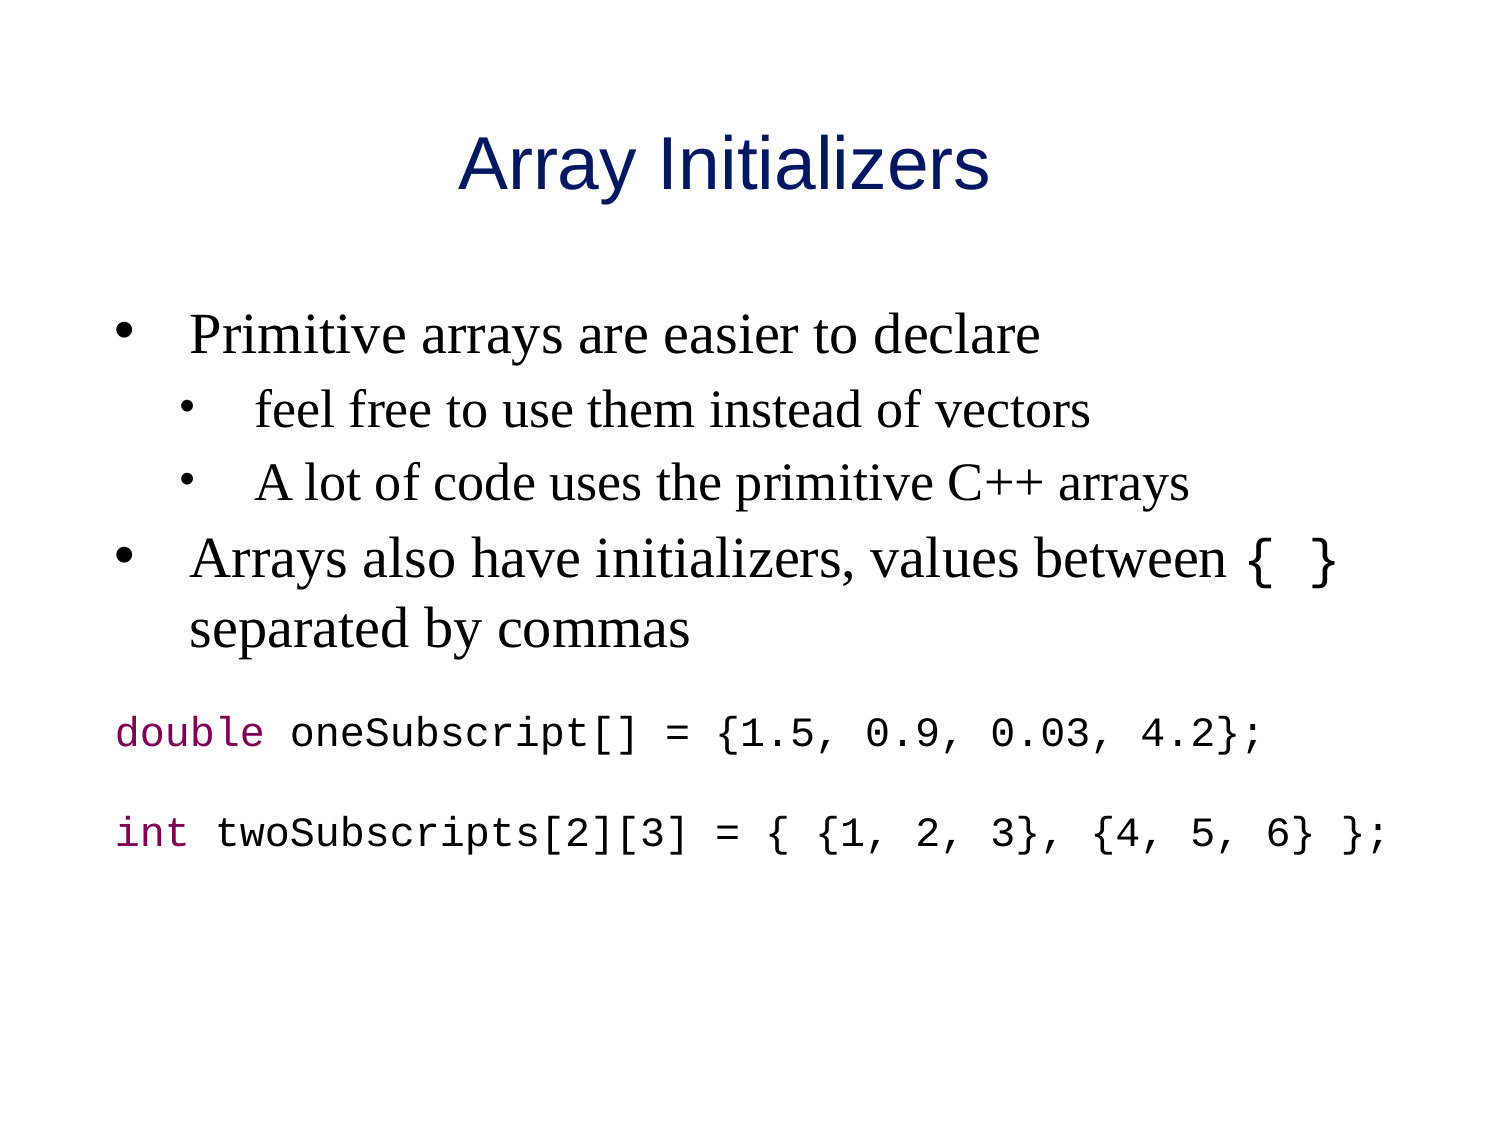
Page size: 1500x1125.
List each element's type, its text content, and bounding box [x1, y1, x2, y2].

title Array Initializers [24, 56, 1425, 275]
list Primitive arrays are easier to declare feel free to use them instead of vectors A lot of code uses the primitive C++ arrays Arrays also have initializers, values between { } separated by commas double oneSubscript[] = {1.5, 0.9, 0.03, 4.2}; int twoSubscripts[2][3] = { {1, 2, 3}, {4, 5, 6} }; [99, 287, 1450, 988]
